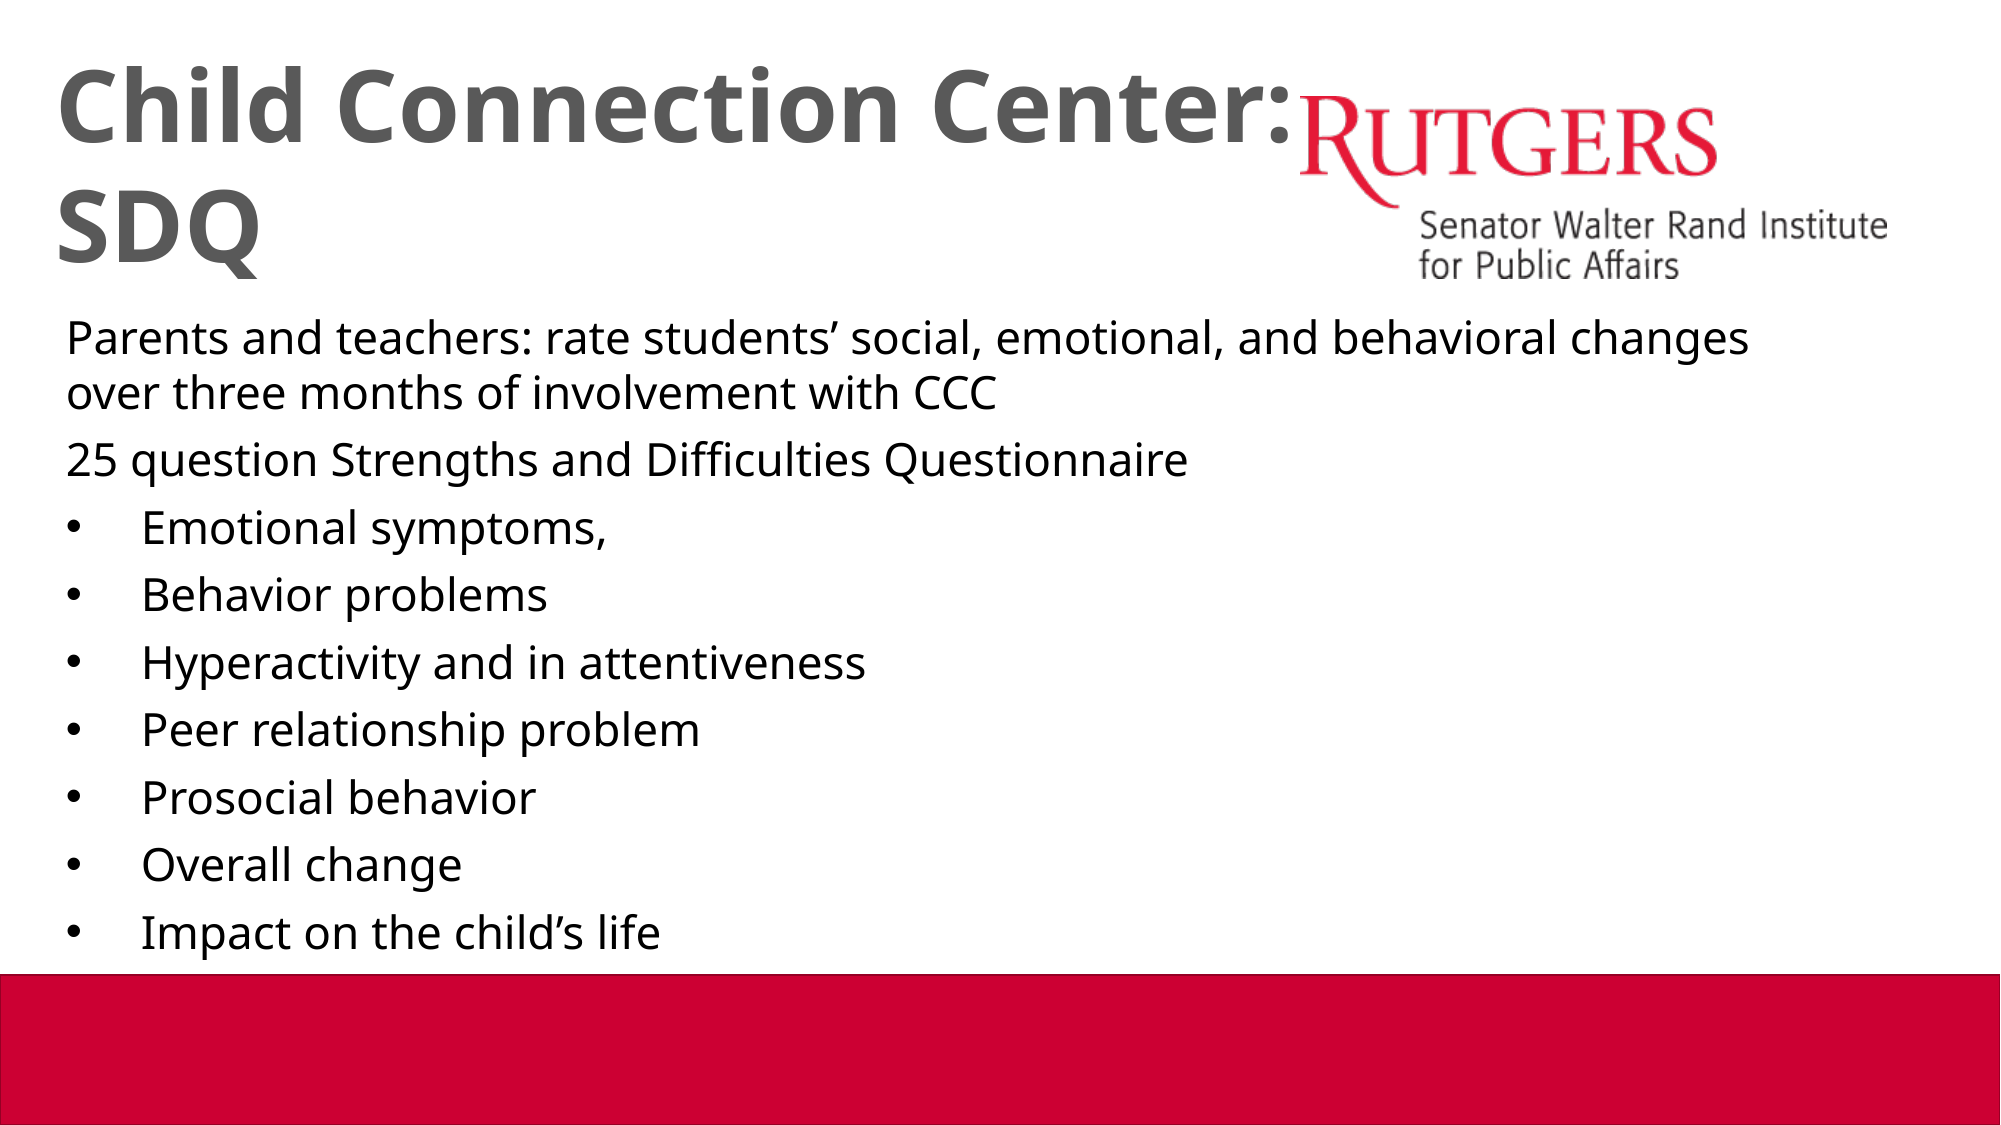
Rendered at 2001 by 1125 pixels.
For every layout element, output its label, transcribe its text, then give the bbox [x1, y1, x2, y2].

text_box Parents and teachers: rate students’ social, emotional, and behavioral changes over three months of involvement with CCC 25 question Strengths and Difficulties Questionnaire Emotional symptoms, Behavior problems Hyperactivity and in attentiveness Peer relationship problem Prosocial behavior Overall change Impact on the child’s life [51, 300, 1782, 1026]
text_box [0, 974, 2000, 1125]
text_box Child Connection Center: SDQ [40, 35, 1311, 291]
picture [1299, 96, 1887, 279]
